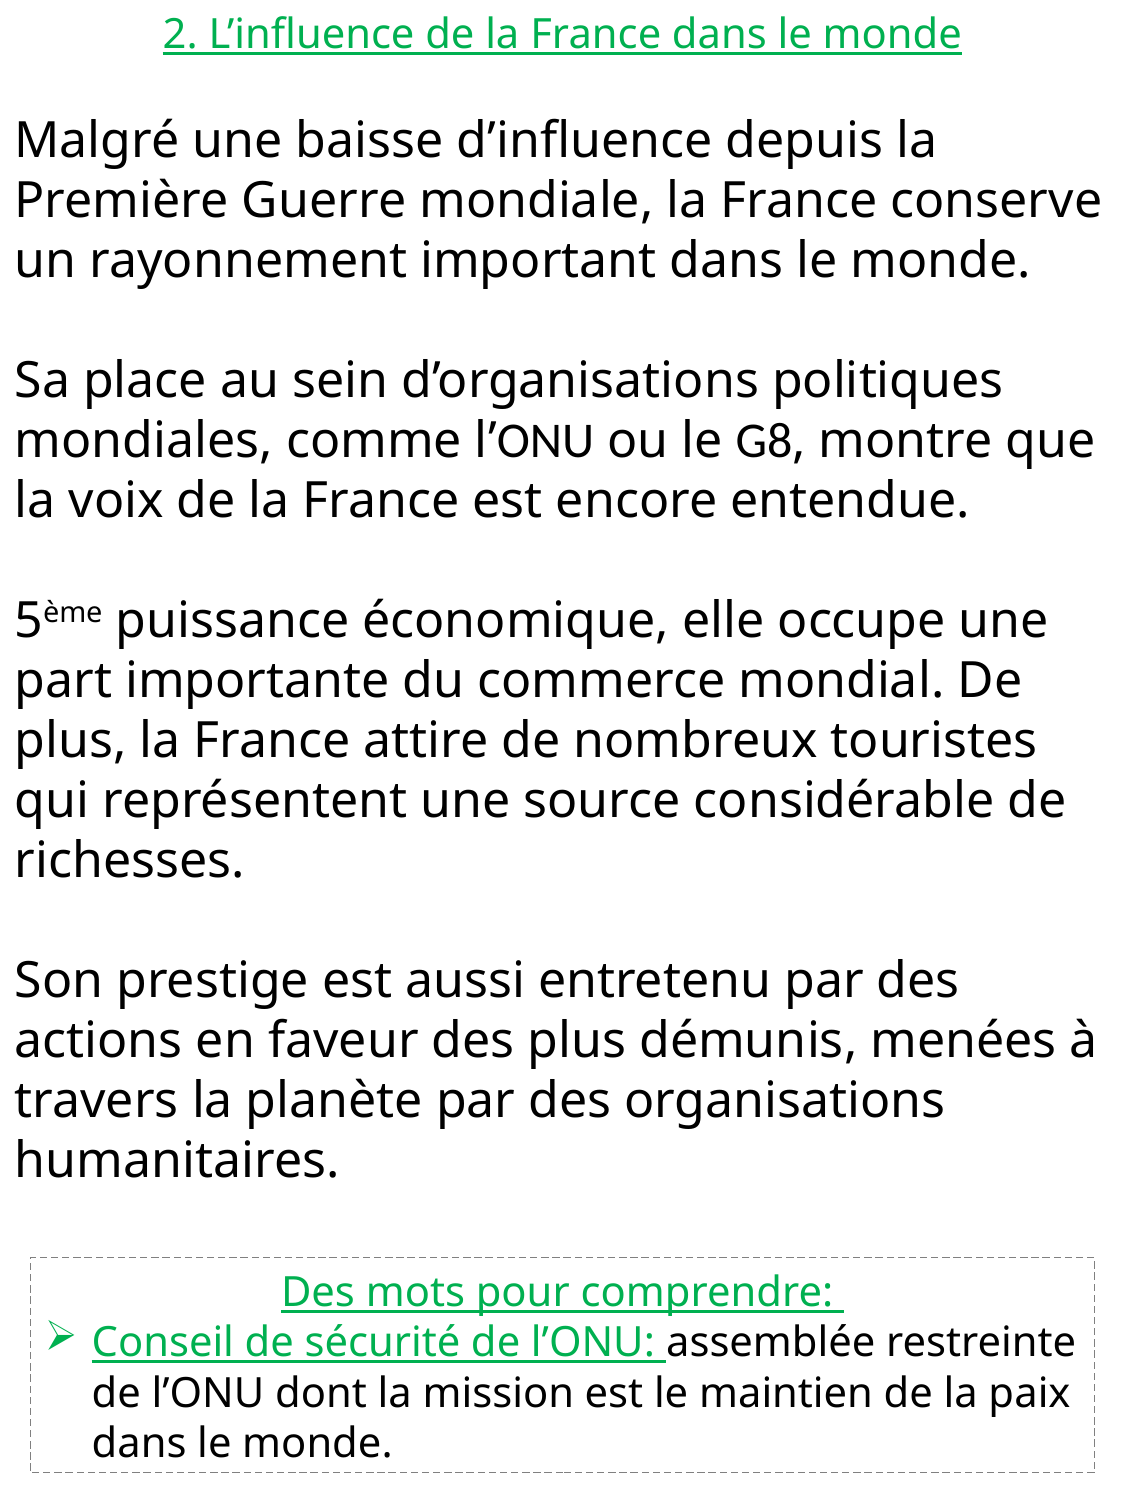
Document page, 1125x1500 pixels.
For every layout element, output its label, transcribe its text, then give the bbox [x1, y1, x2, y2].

text_box 2. L’influence de la France dans le monde Malgré une baisse d’influence depuis la Première Guerre mondiale, la France conserve un rayonnement important dans le monde. Sa place au sein d’organisations politiques mondiales, comme l’ONU ou le G8, montre que la voix de la France est encore entendue. 5ème puissance économique, elle occupe une part importante du commerce mondial. De plus, la France attire de nombreux touristes qui représentent une source considérable de richesses. Son prestige est aussi entretenu par des actions en faveur des plus démunis, menées à travers la planète par des organisations humanitaires. [0, 0, 1125, 1195]
text_box Des mots pour comprendre: Conseil de sécurité de l’ONU: assemblée restreinte de l’ONU dont la mission est le maintien de la paix dans le monde. [30, 1257, 1095, 1473]
